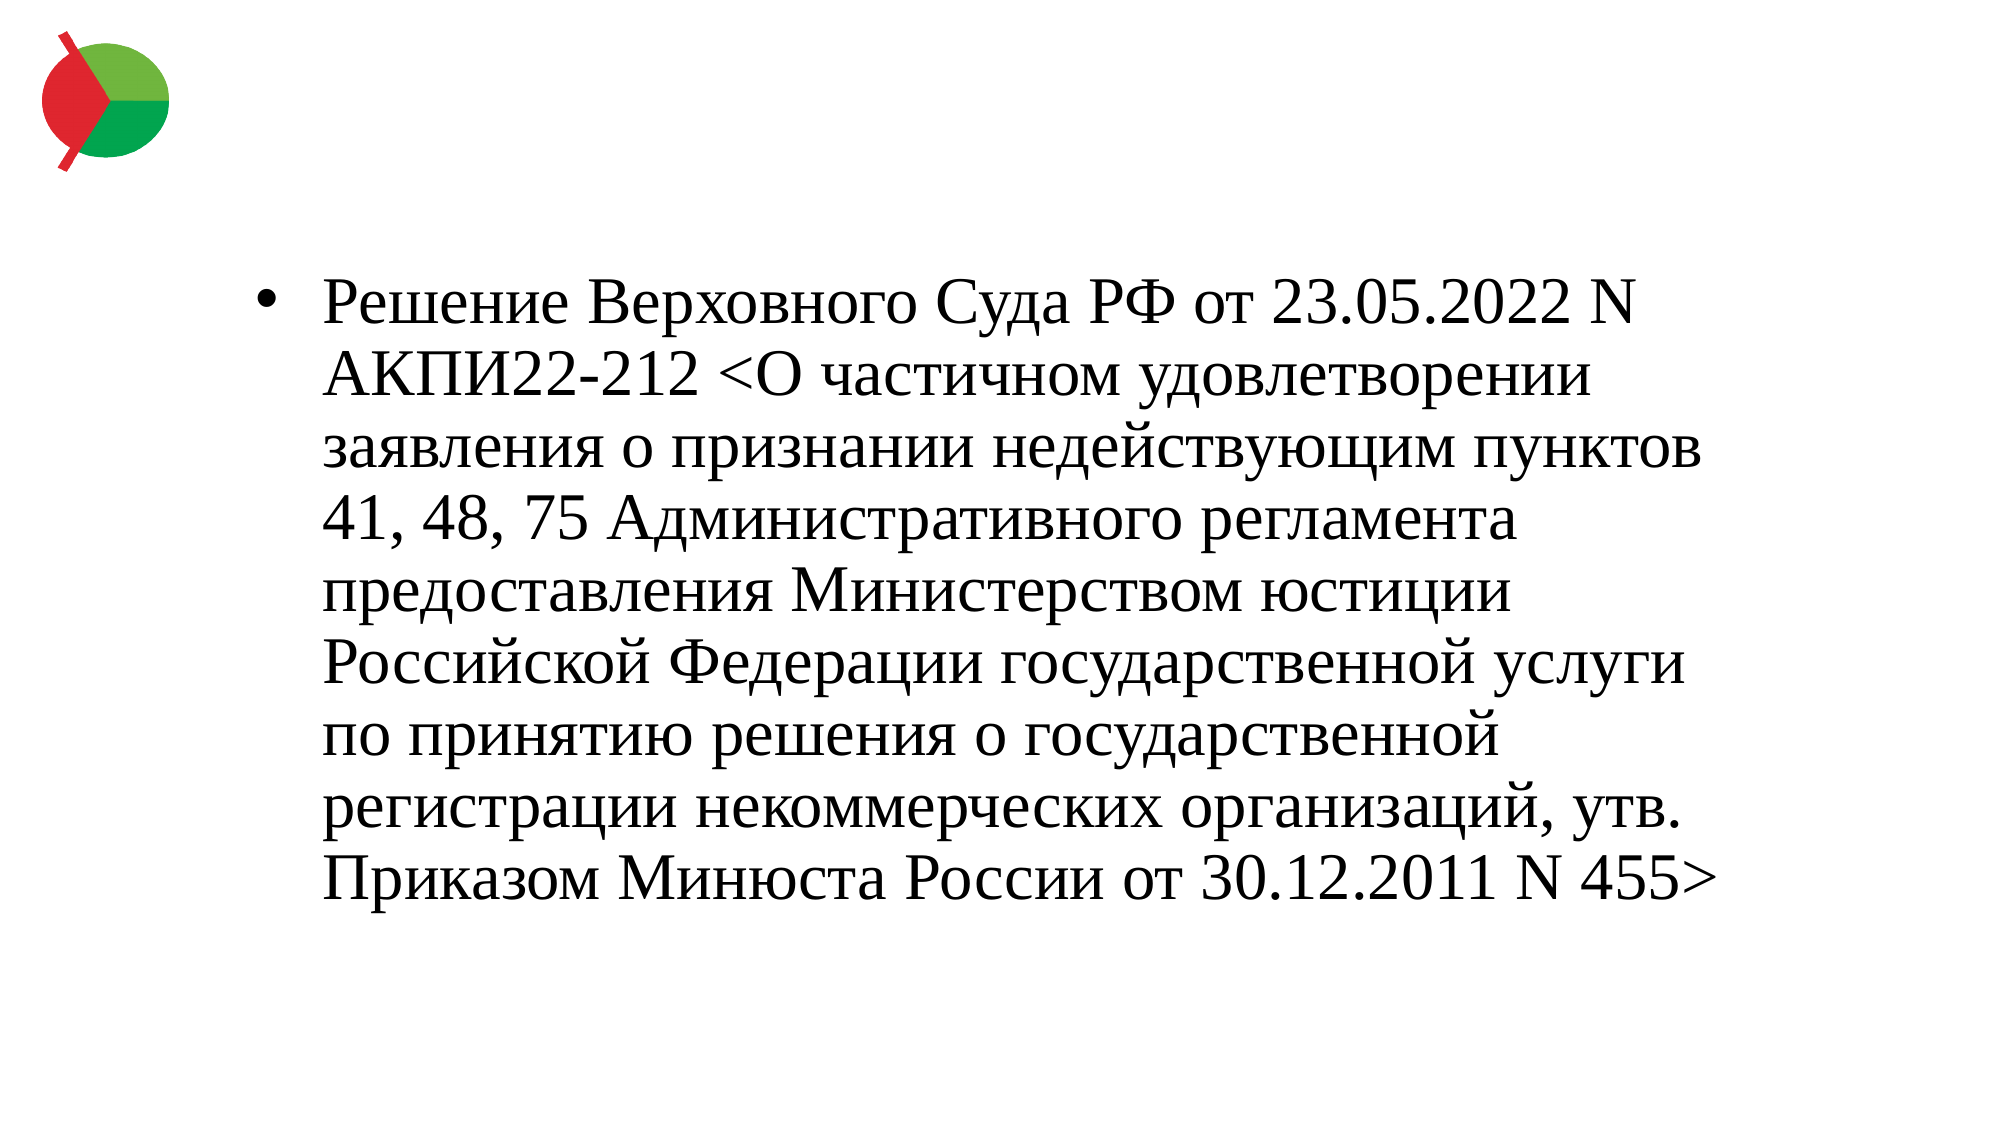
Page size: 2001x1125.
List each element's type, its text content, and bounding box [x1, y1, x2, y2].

list Решение Верховного Суда РФ от 23.05.2022 N АКПИ22-212 <О частичном удовлетворении заявления о признании недействующим пунктов 41, 48, 75 Административного регламента предоставления Министерством юстиции Российской Федерации государственной услуги по принятию решения о государственной регистрации некоммерческих организаций, утв. Приказом Минюста России от 30.12.2011 N 455> [232, 257, 1746, 997]
picture [42, 30, 169, 172]
